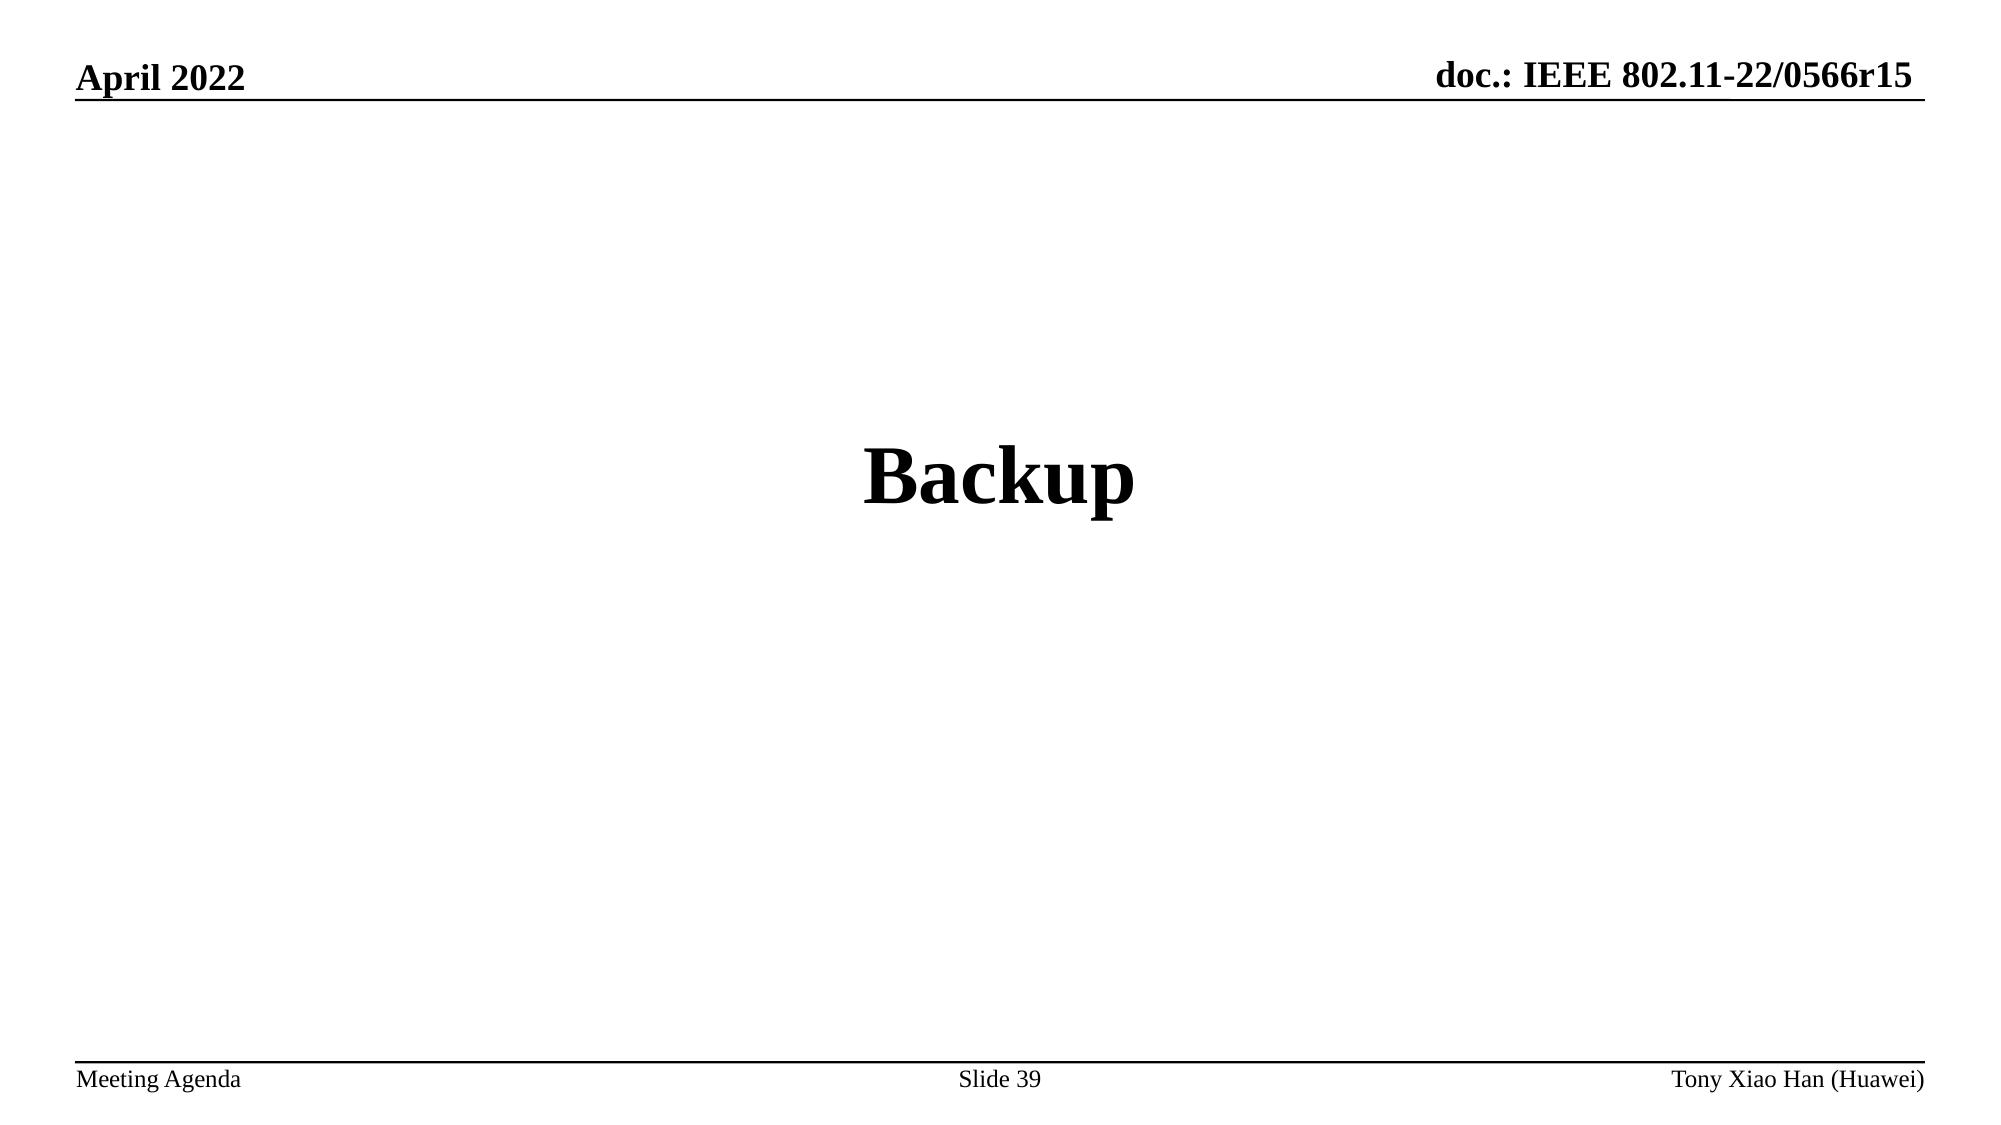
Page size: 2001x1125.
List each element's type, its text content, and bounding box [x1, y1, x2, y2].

text_box Backup [362, 412, 1638, 950]
